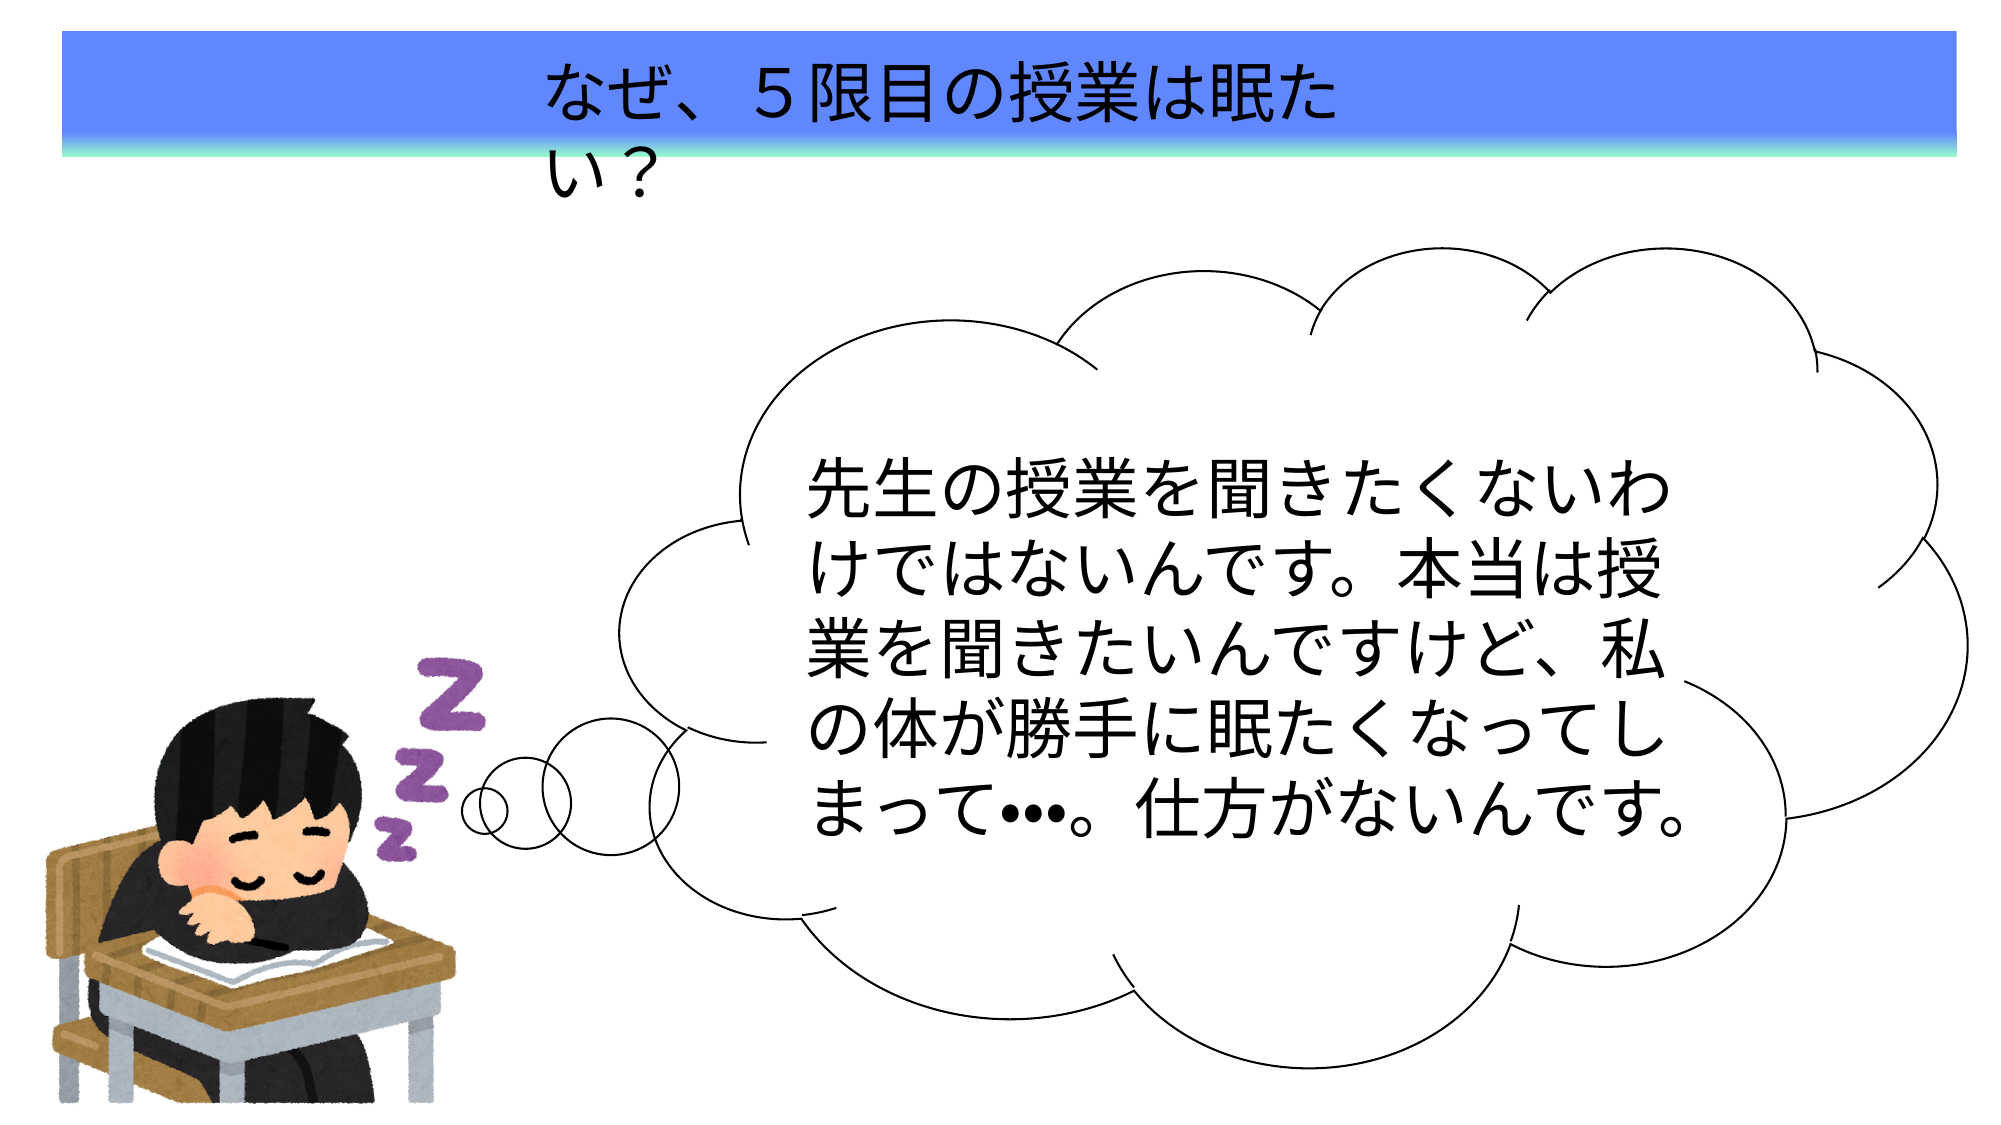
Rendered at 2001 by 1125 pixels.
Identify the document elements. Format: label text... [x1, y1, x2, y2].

text_box [61, 31, 1958, 158]
picture [21, 625, 523, 1125]
text_box [523, 247, 1969, 1070]
text_box 先生の授業を聞きたくないわけではないんです。本当は授業を聞きたいんですけど、私の体が勝手に眠たくなってしまって・・・。仕方がないんです。 [790, 439, 1744, 854]
text_box なぜ、５限目の授業は眠たい？ [526, 43, 1473, 219]
